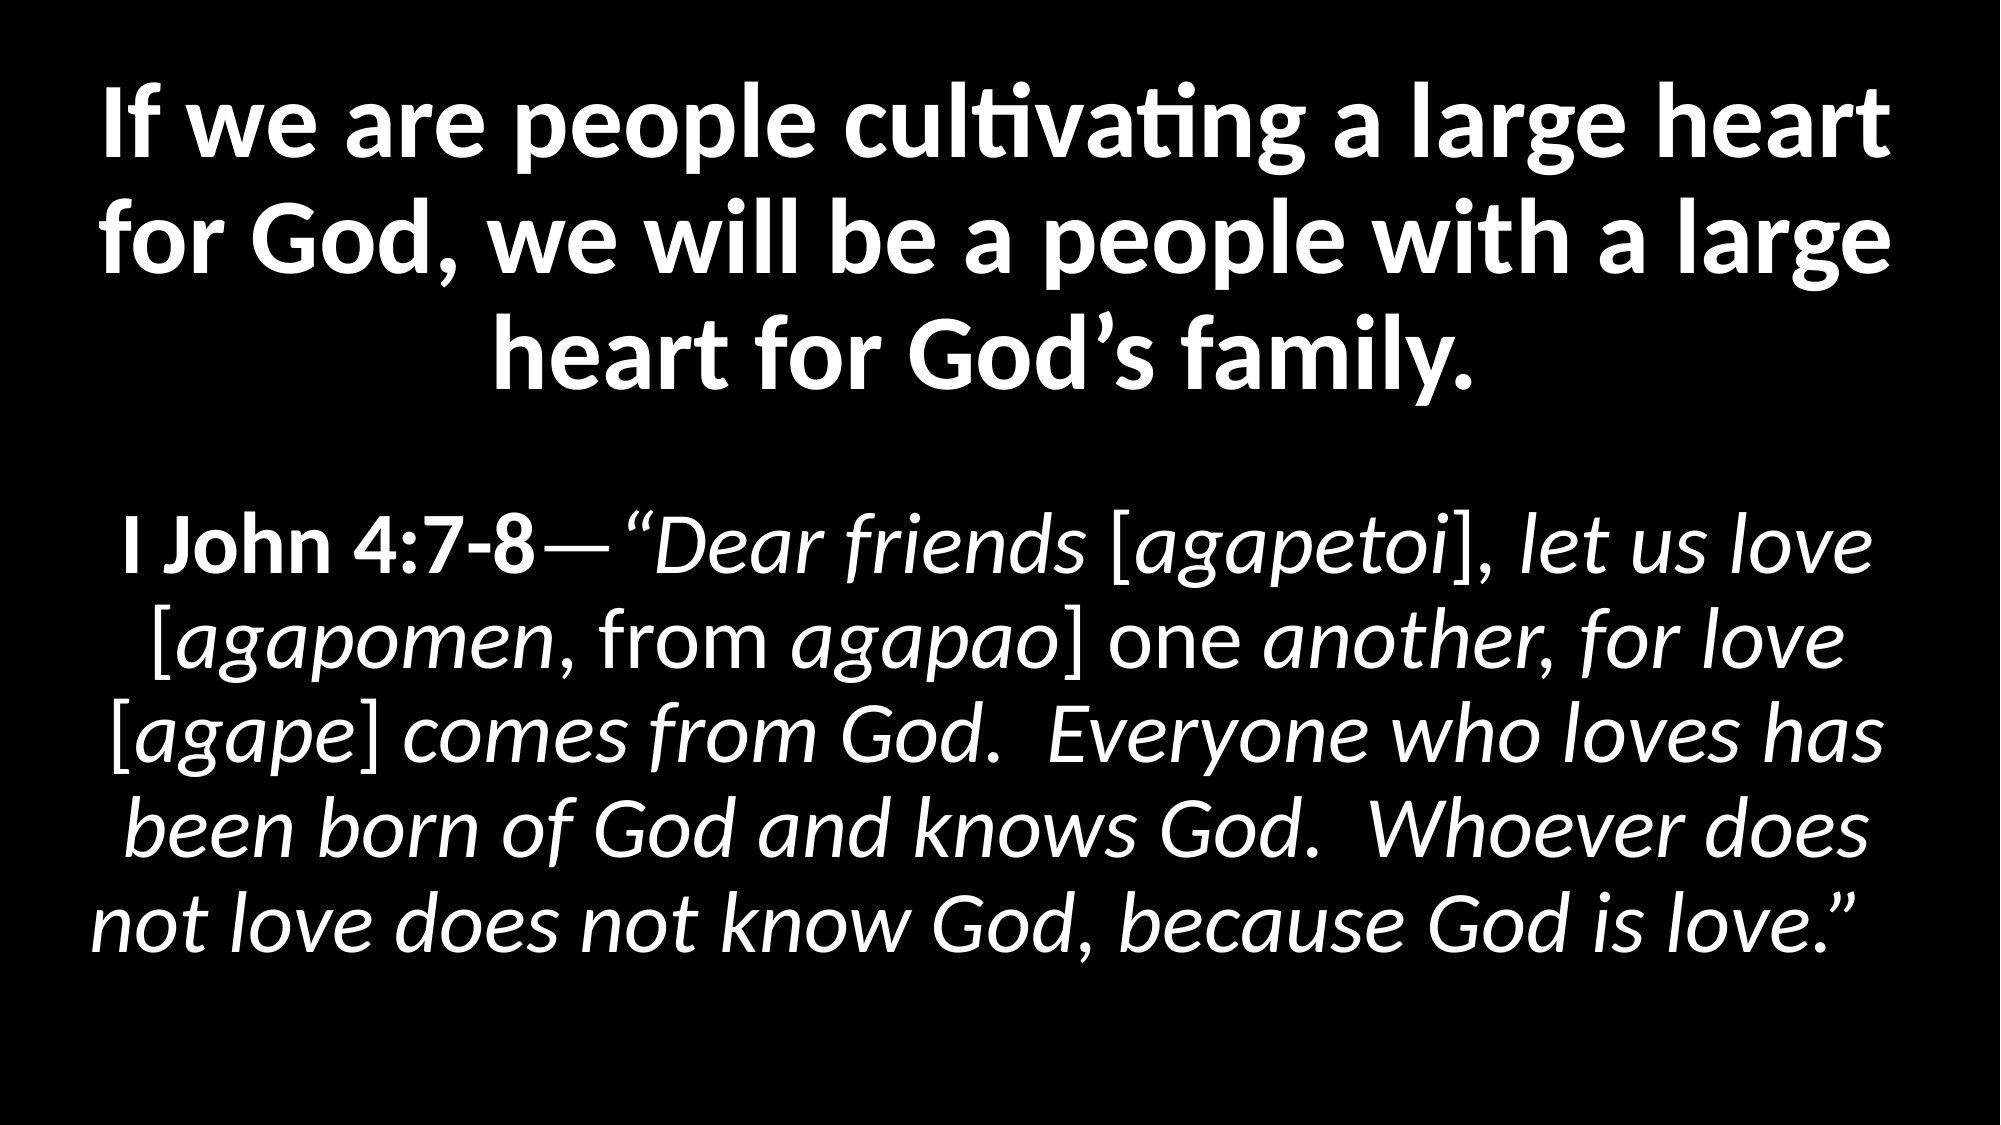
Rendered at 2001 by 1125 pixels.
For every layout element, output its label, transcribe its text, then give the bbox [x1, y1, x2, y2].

title If we are people cultivating a large heart for God, we will be a people with a large heart for God’s family. I John 4:7-8—“Dear friends [agapetoi], let us love [agapomen, from agapao] one another, for love [agape] comes from God. Everyone who loves has been born of God and knows God. Whoever does not love does not know God, because God is love.” [49, 53, 1946, 1077]
